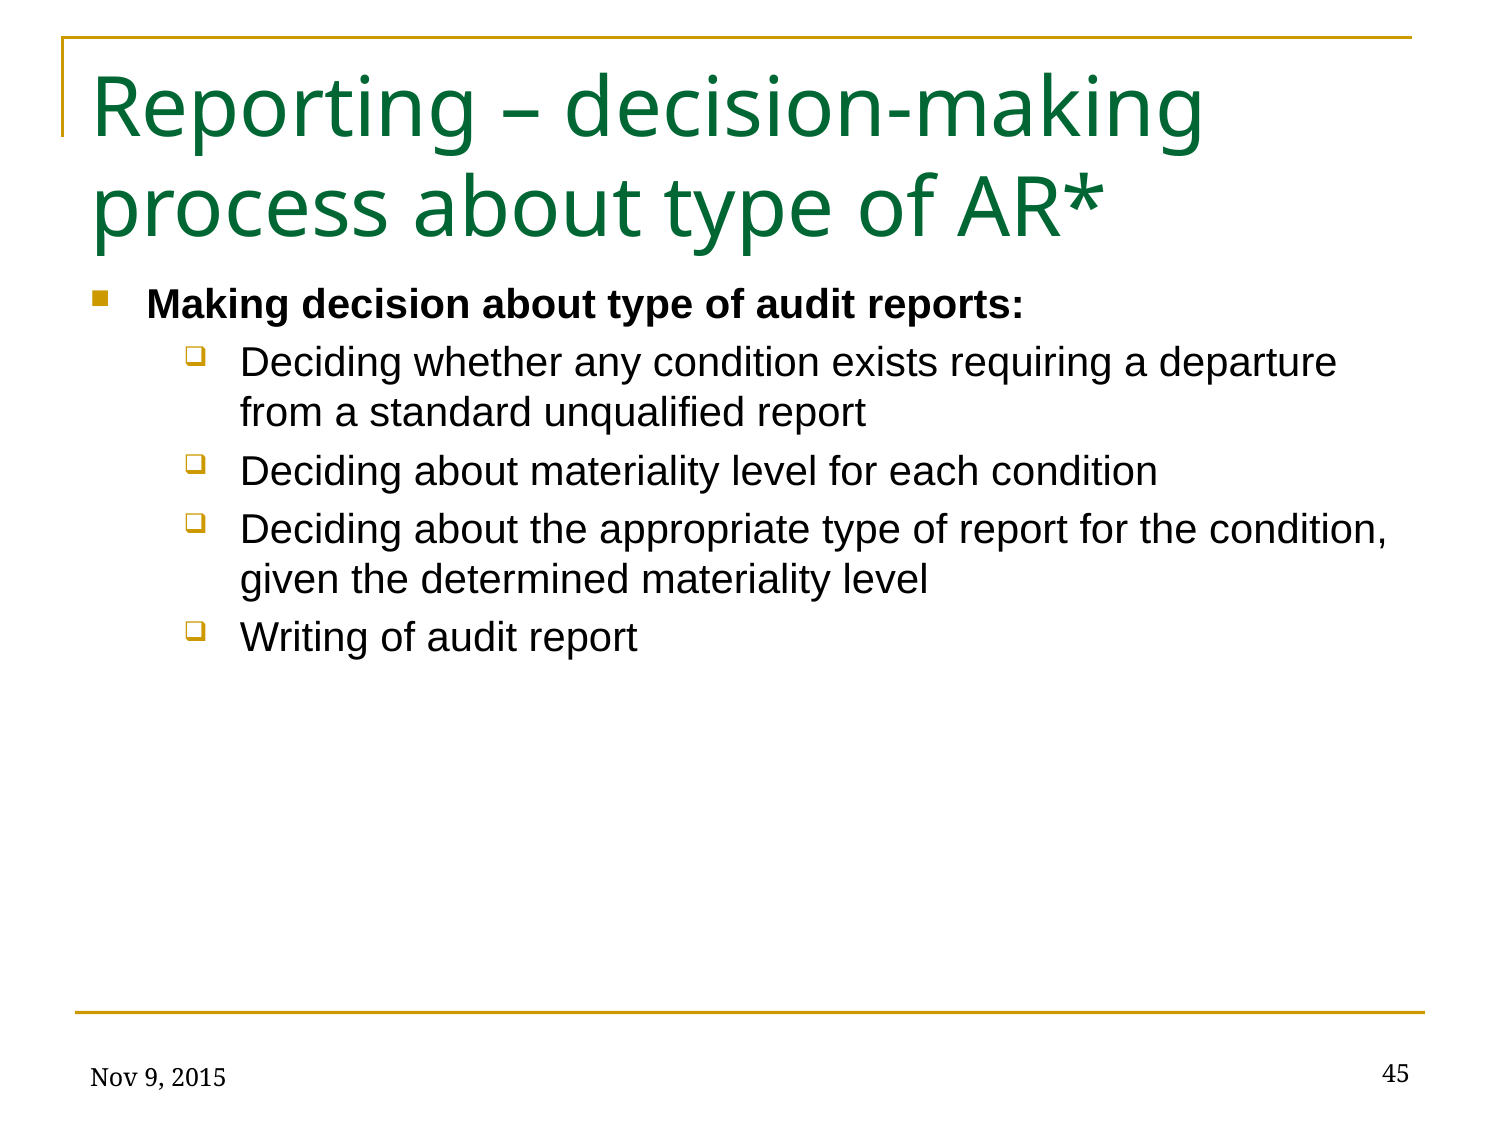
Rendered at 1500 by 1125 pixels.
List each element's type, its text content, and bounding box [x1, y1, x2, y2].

list Making decision about type of audit reports: Deciding whether any condition exists requiring a departure from a standard unqualified report Deciding about materiality level for each condition Deciding about the appropriate type of report for the condition, given the determined materiality level Writing of audit report [74, 269, 1426, 1013]
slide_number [74, 1023, 426, 1100]
slide_number 45 [1074, 1023, 1426, 1100]
title Reporting – decision-making process about type of AR* [74, 45, 1426, 238]
